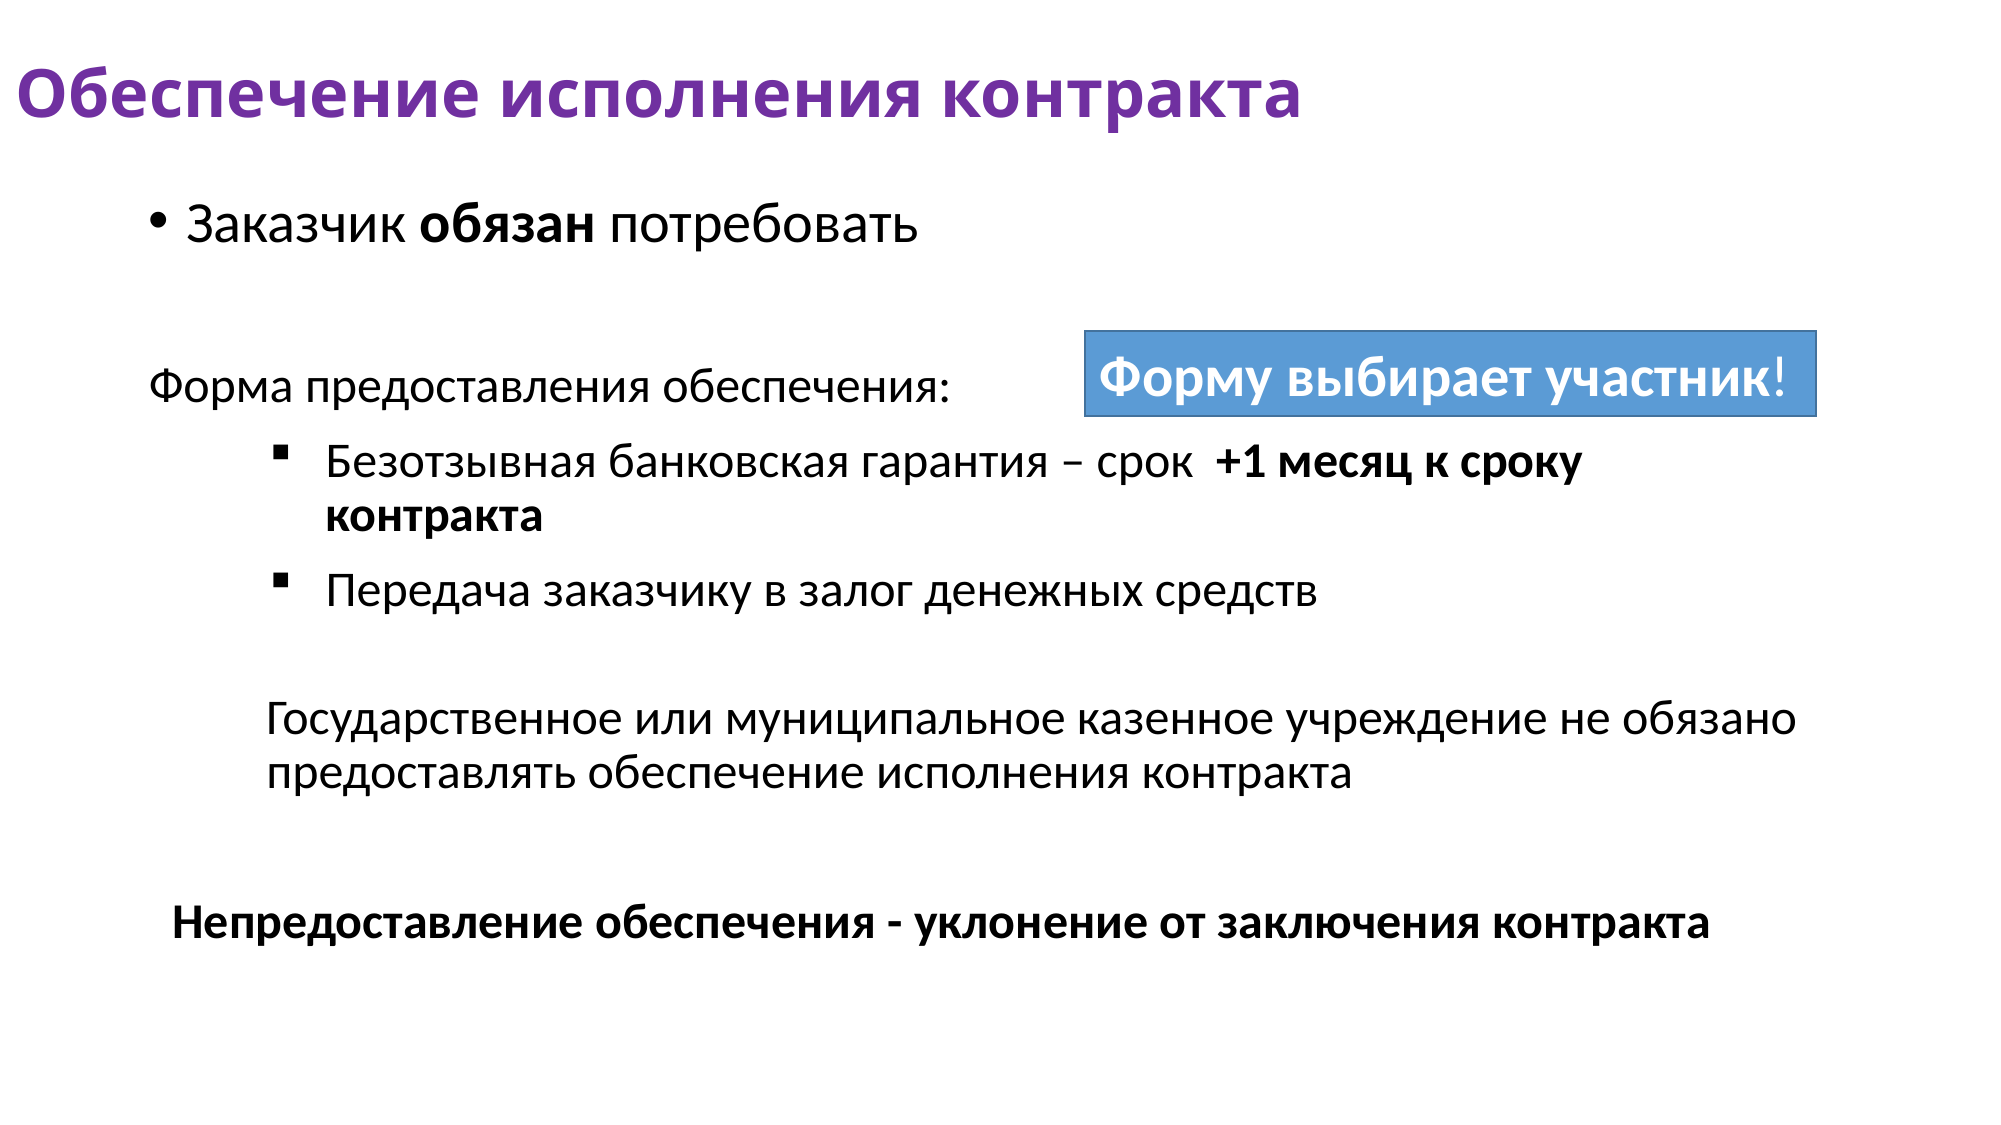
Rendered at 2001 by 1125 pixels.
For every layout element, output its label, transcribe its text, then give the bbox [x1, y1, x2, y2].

text_box Форму выбирает участник! [1084, 330, 1817, 417]
title Обеспечение исполнения контракта [0, 7, 1995, 185]
list Заказчик обязан потребовать Форма предоставления обеспечения: Безотзывная банковская гарантия – срок +1 месяц к сроку контракта Передача заказчику в залог денежных средств Государственное или муниципальное казенное учреждение не обязано предоставлять обеспечение исполнения контракта Непредоставление обеспечения - уклонение от заключения контракта [133, 184, 1822, 1012]
